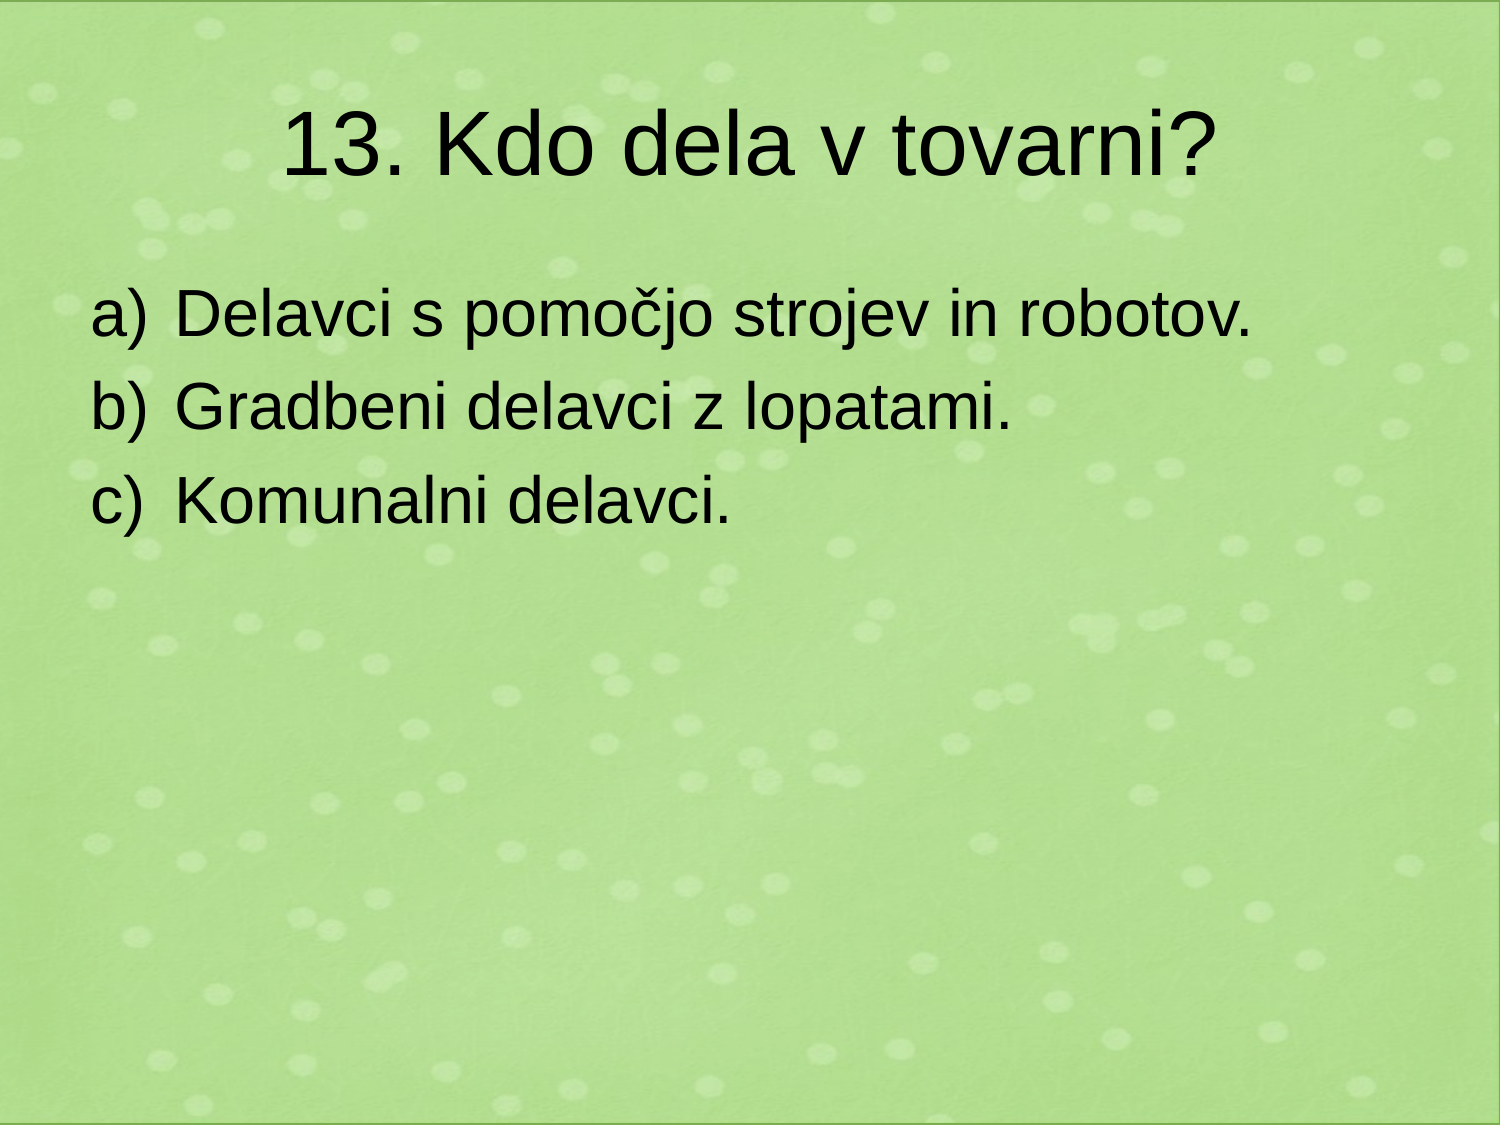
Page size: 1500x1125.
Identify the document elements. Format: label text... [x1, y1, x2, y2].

list Delavci s pomočjo strojev in robotov. Gradbeni delavci z lopatami. Komunalni delavci. [75, 262, 1425, 1005]
title 13. Kdo dela v tovarni? [75, 45, 1425, 233]
